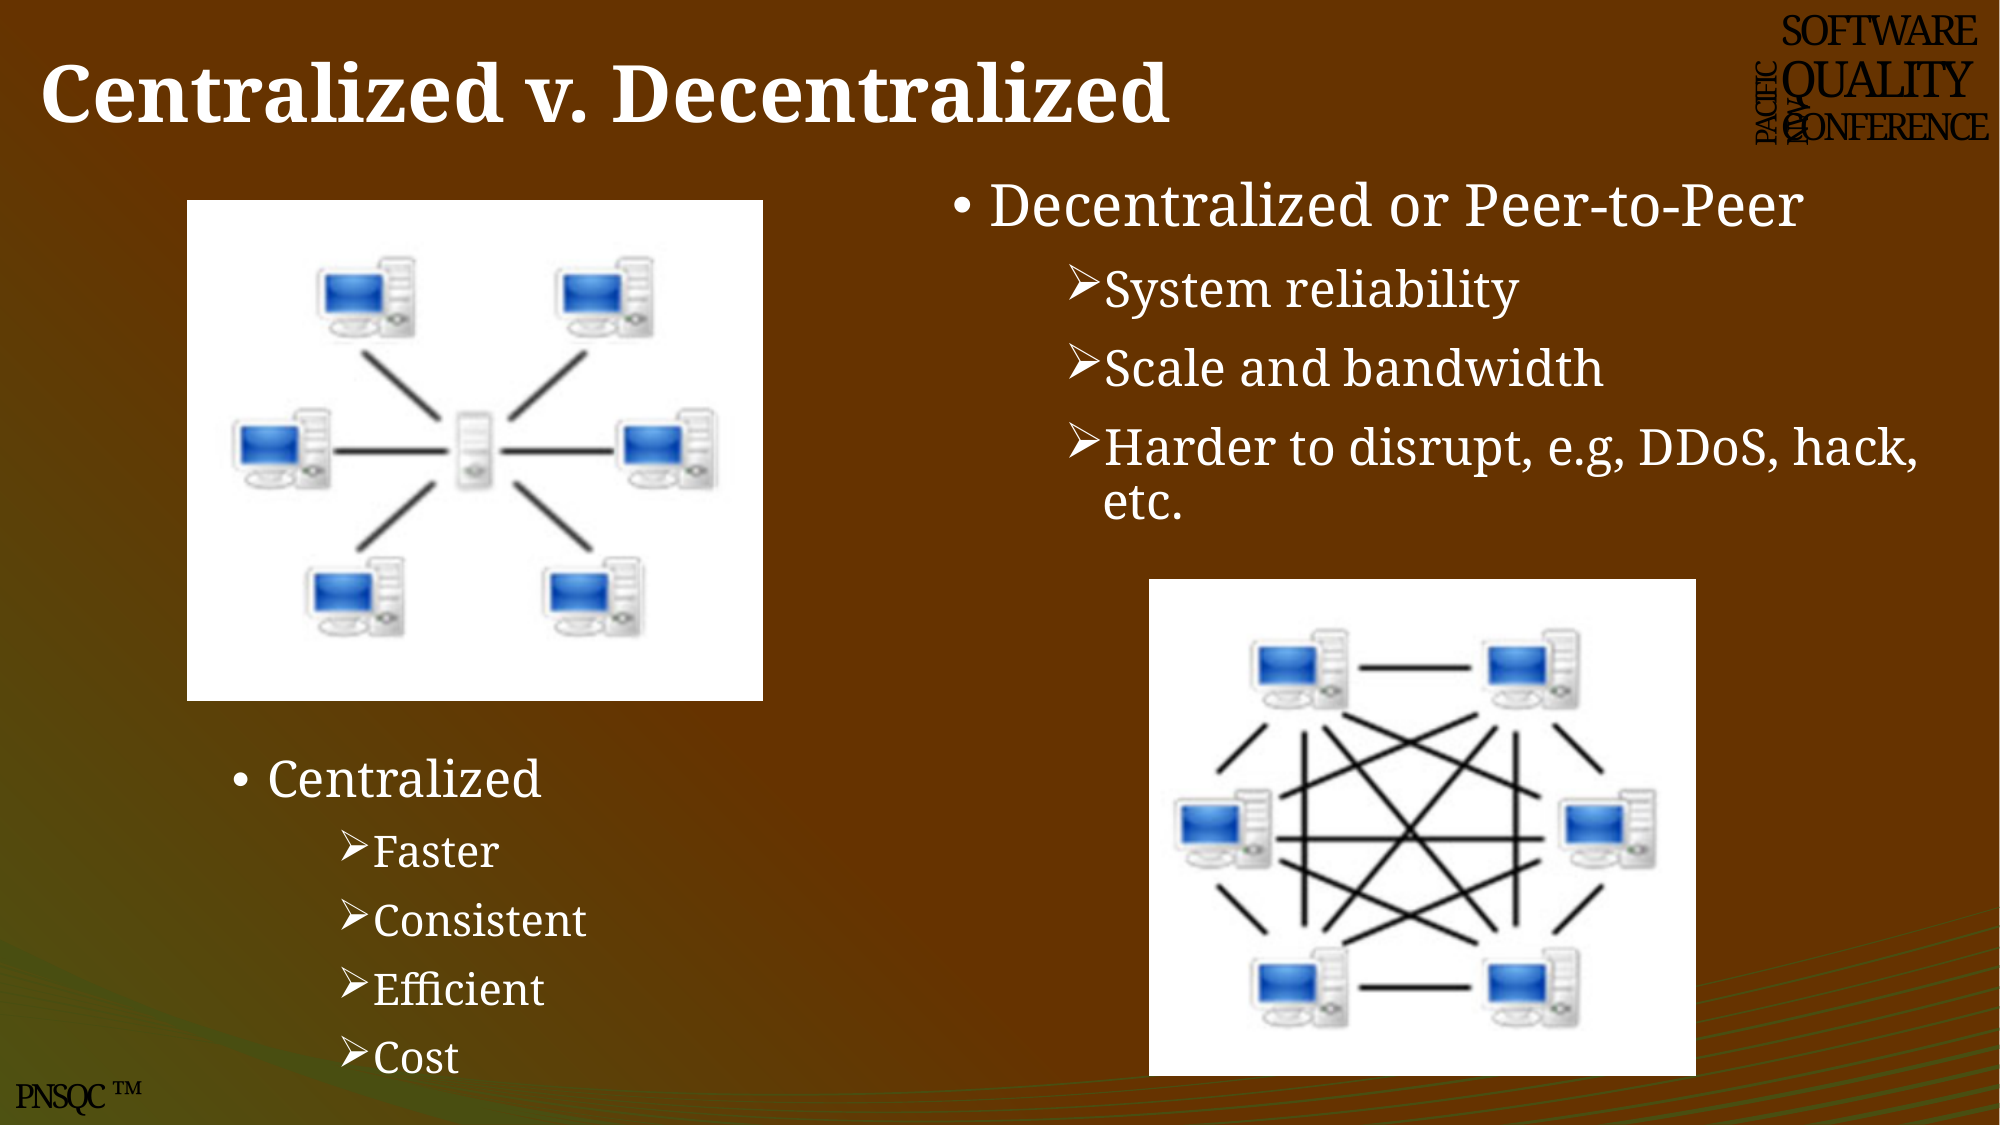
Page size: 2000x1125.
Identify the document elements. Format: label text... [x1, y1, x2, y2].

text_box Decentralized or Peer-to-Peer System reliability Scale and bandwidth Harder to disrupt, e.g, DDoS, hack, etc. [937, 169, 1938, 540]
text_box PACIFIC NW [1751, 9, 1815, 147]
text_box PNSQC ™ [0, 1068, 163, 1125]
picture [1149, 579, 1696, 1077]
text_box SOFTWARE QUALITY CONFERENCE [1780, 9, 1991, 149]
title Centralized v. Decentralized [24, 12, 1525, 148]
picture [186, 199, 763, 701]
list Centralized Faster Consistent Efficient Cost [216, 746, 763, 1094]
